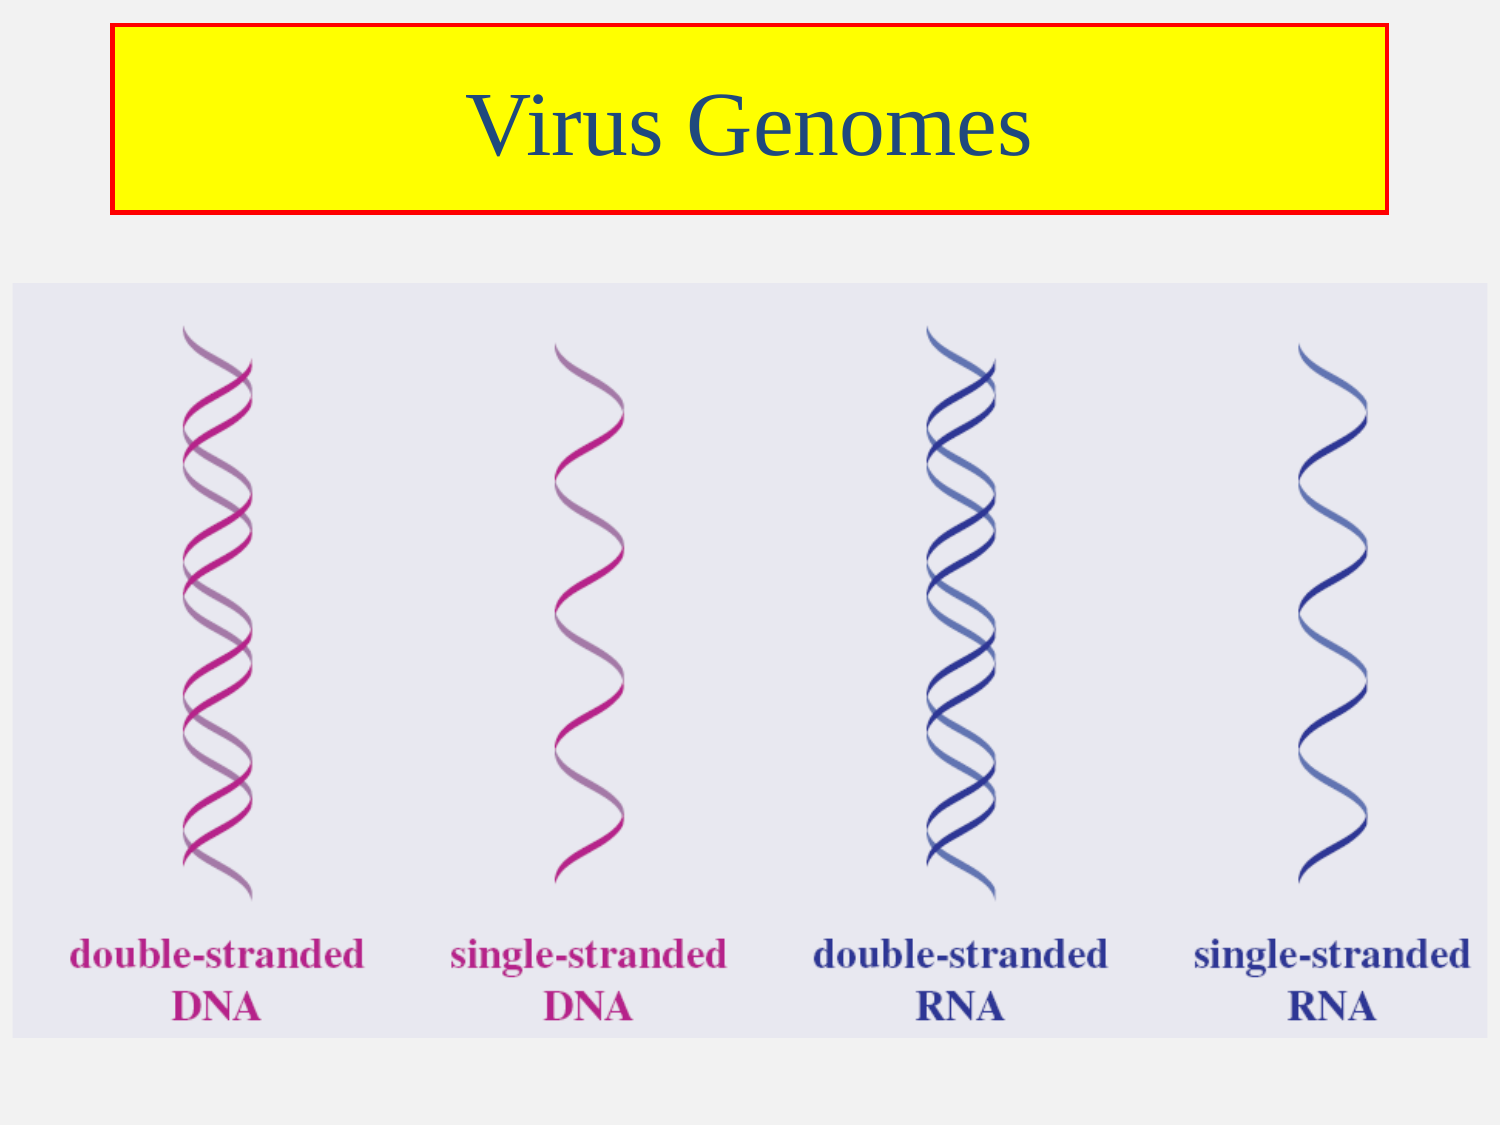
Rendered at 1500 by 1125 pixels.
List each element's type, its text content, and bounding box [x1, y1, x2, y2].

picture [12, 283, 1488, 1038]
text_box Virus Genomes [112, 24, 1388, 213]
